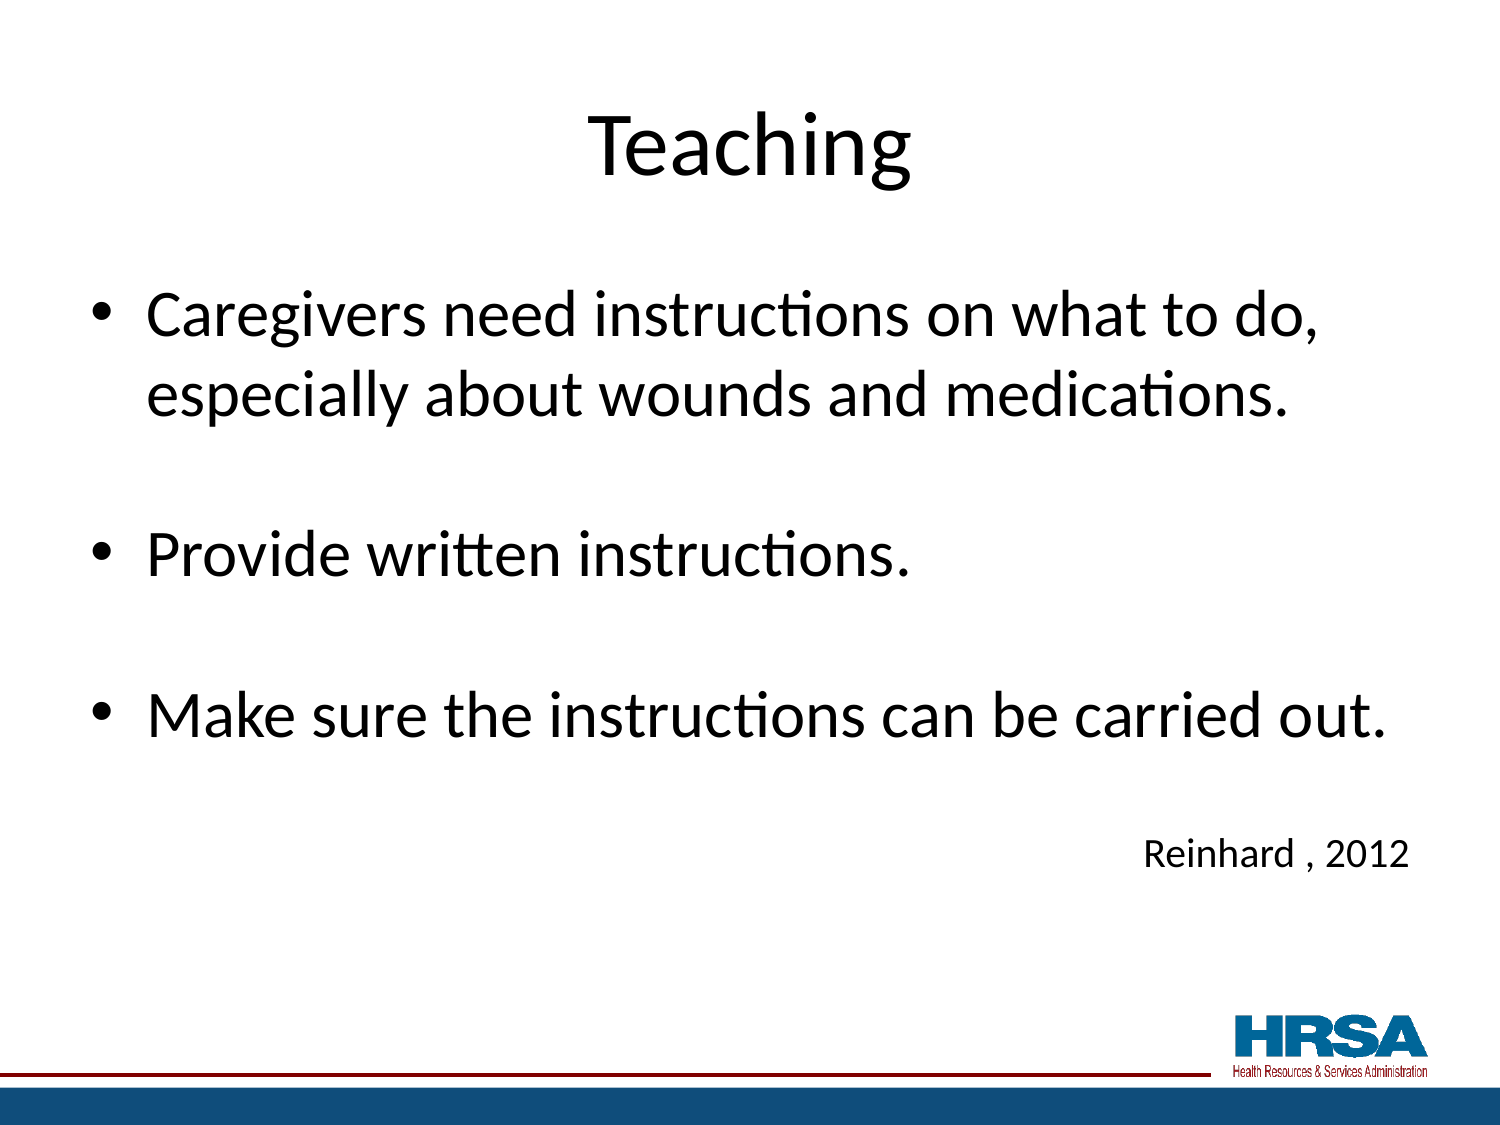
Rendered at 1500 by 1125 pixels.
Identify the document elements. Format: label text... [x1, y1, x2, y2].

title Teaching [75, 45, 1425, 233]
picture [1210, 1002, 1450, 1083]
list Caregivers need instructions on what to do, especially about wounds and medications. Provide written instructions. Make sure the instructions can be carried out. Reinhard , 2012 [75, 262, 1425, 1005]
